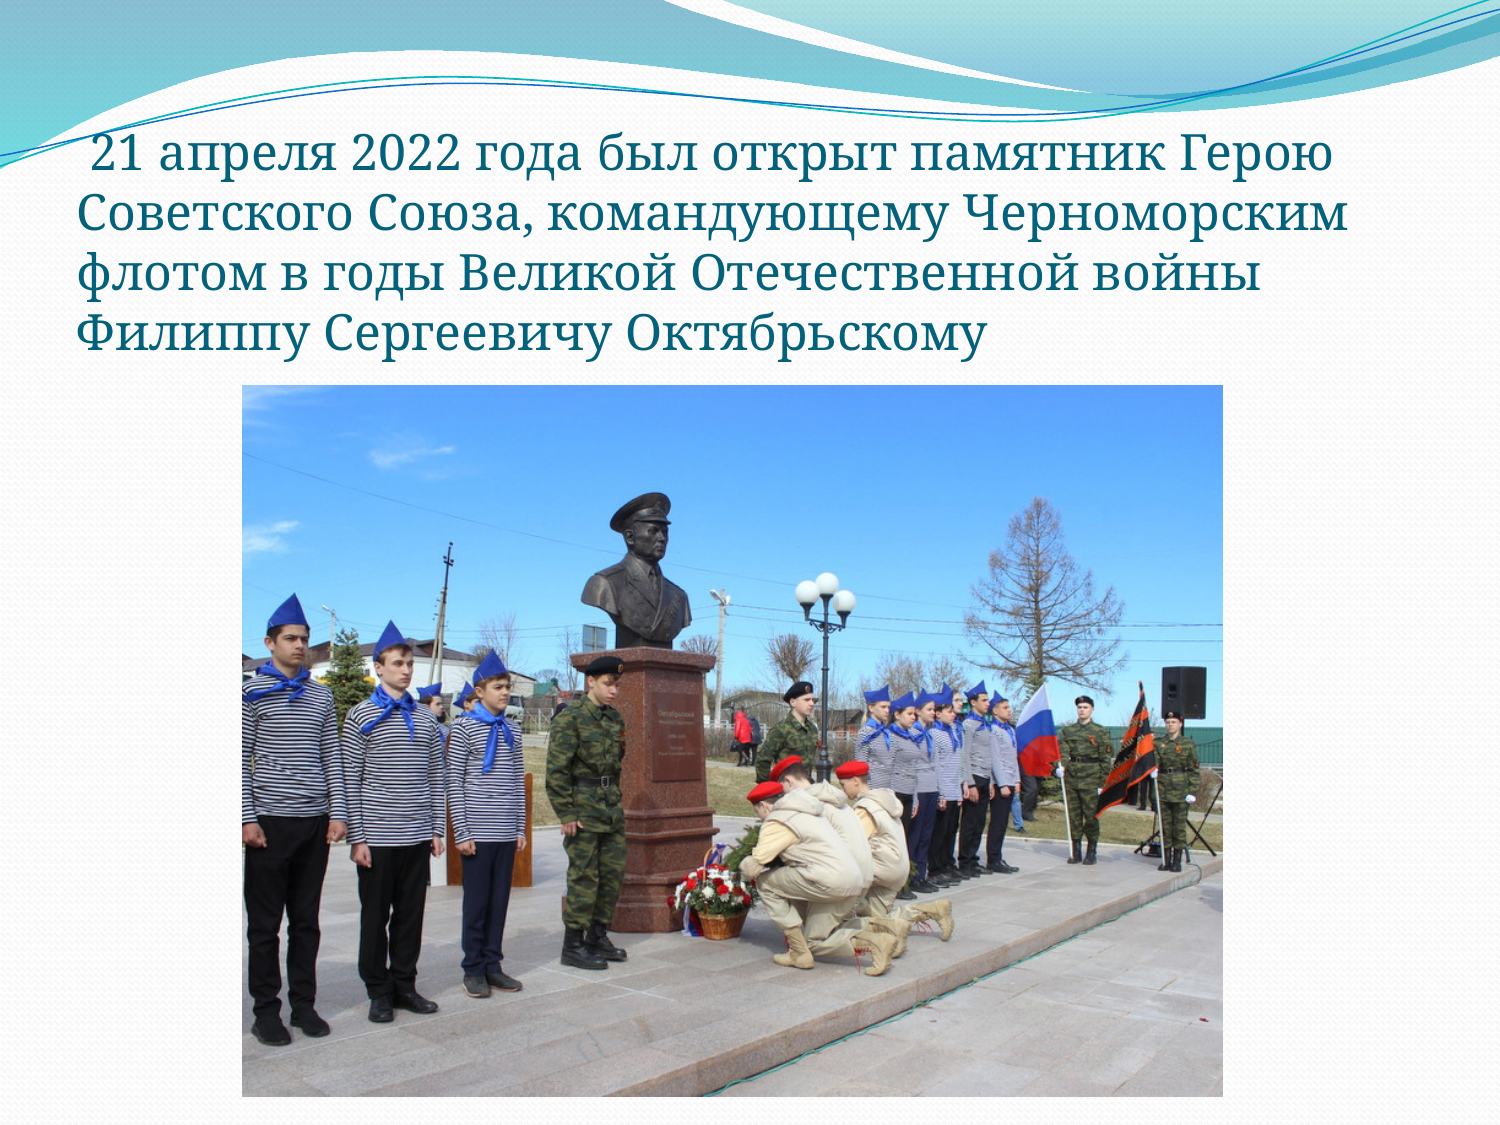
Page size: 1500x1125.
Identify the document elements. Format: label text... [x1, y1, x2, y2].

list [241, 385, 1223, 1097]
title 21 апреля 2022 года был открыт памятник Герою Советского Союза, командующему Черноморским флотом в годы Великой Отечественной войны Филиппу Сергеевичу Октябрьскому [76, 172, 1427, 361]
